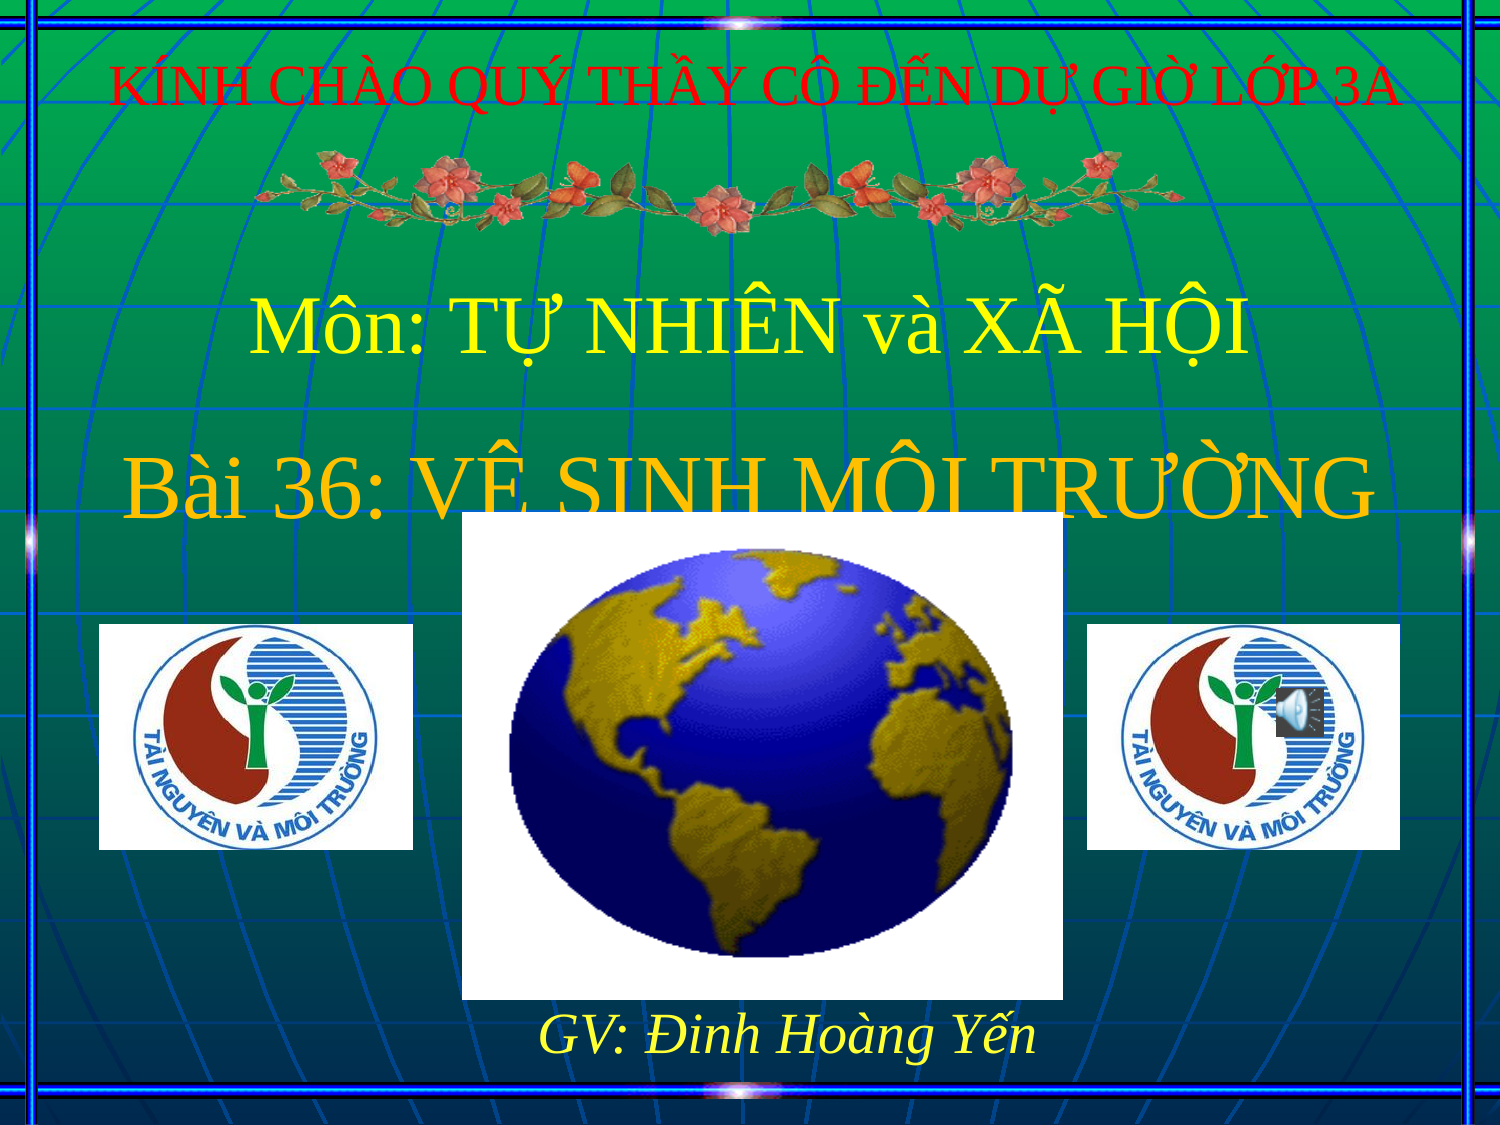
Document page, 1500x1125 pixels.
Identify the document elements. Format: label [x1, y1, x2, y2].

text_box [0, 0, 1500, 1125]
picture [1087, 624, 1401, 851]
picture [462, 512, 1063, 1001]
picture [99, 624, 413, 851]
picture [249, 149, 1188, 238]
